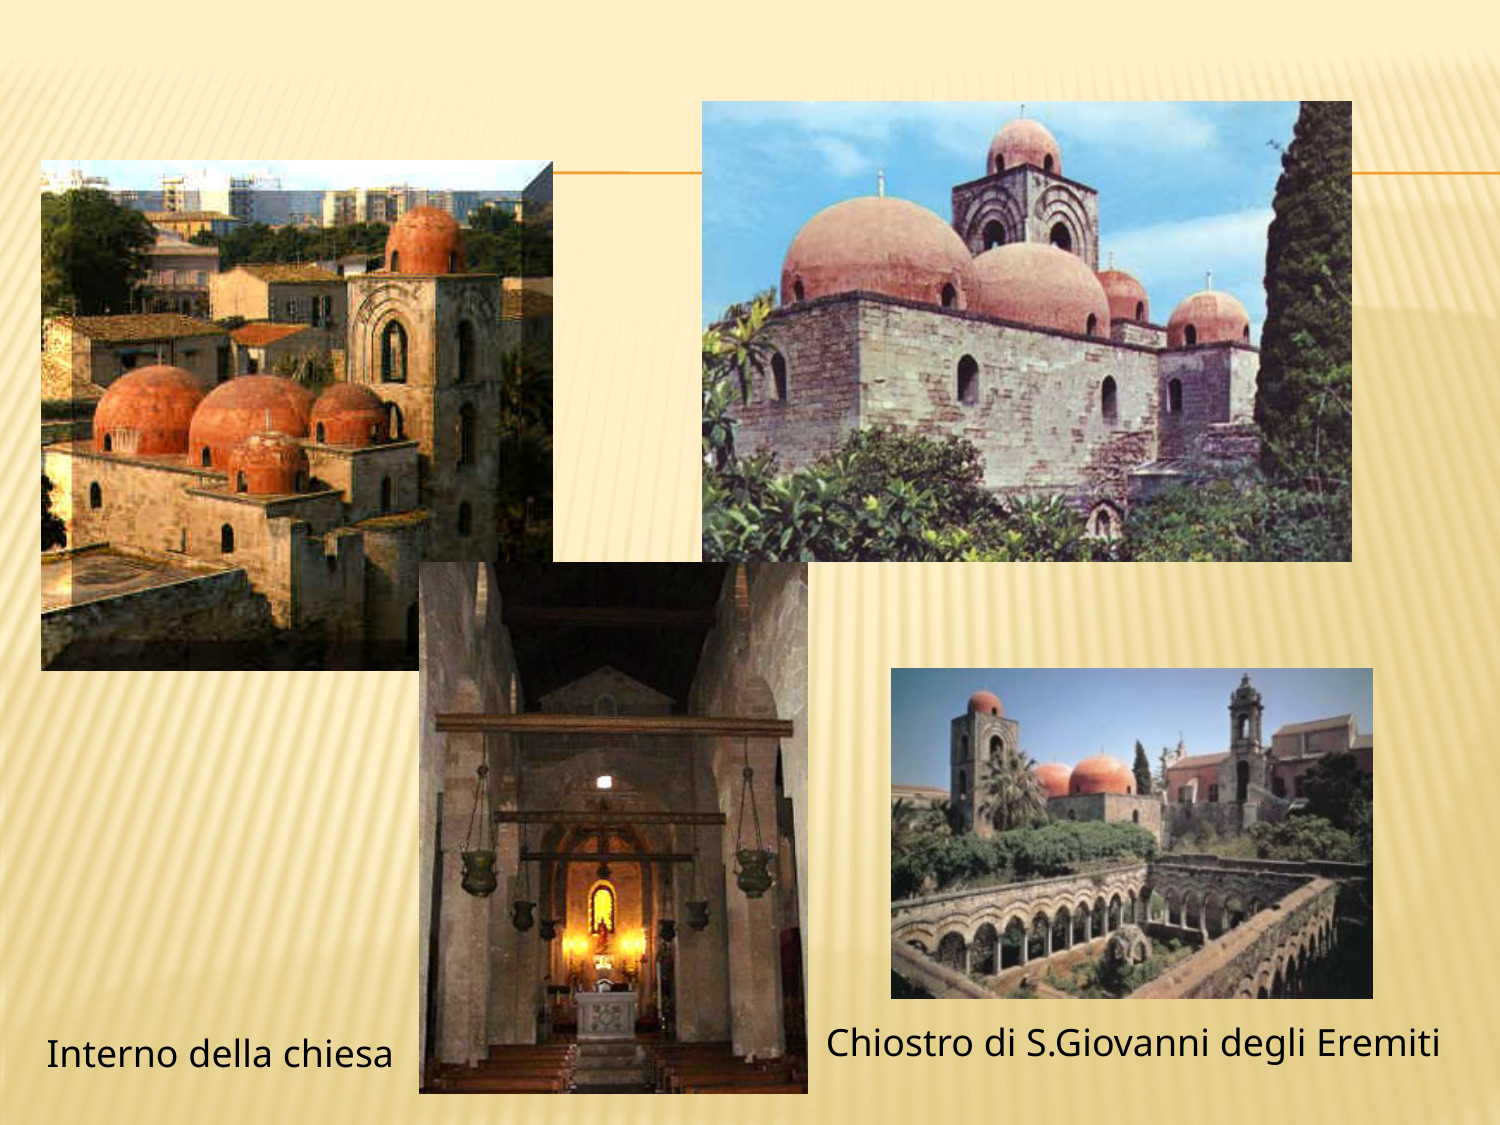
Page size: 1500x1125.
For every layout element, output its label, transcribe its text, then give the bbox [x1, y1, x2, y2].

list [891, 668, 1374, 999]
picture [40, 160, 808, 1095]
text_box Chiostro di S.Giovanni degli Eremiti [818, 1011, 1457, 1072]
picture [702, 101, 1352, 562]
text_box Interno della chiesa [31, 1023, 408, 1083]
